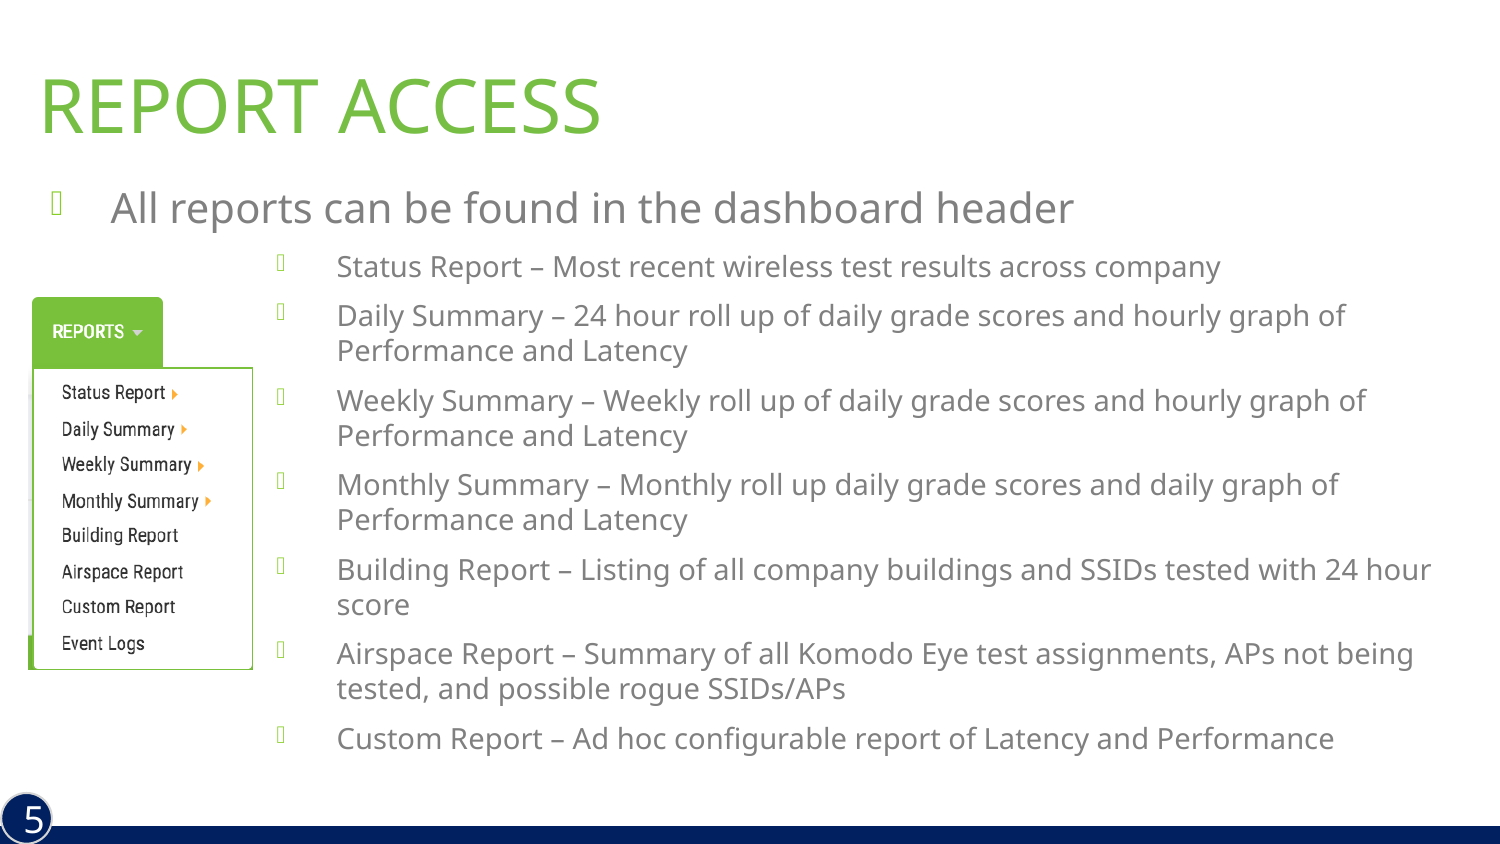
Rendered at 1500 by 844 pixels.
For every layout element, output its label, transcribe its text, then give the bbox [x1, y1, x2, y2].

text_box 5 [0, 791, 53, 834]
text_box All reports can be found in the dashboard header [38, 174, 1434, 262]
picture [27, 291, 253, 671]
title Report Access [38, 33, 1462, 175]
text_box Status Report – Most recent wireless test results across company Daily Summary – 24 hour roll up of daily grade scores and hourly graph of Performance and Latency Weekly Summary – Weekly roll up of daily grade scores and hourly graph of Performance and Latency Monthly Summary – Monthly roll up daily grade scores and daily graph of Performance and Latency Building Report – Listing of all company buildings and SSIDs tested with 24 hour score Airspace Report – Summary of all Komodo Eye test assignments, APs not being tested, and possible rogue SSIDs/APs Custom Report – Ad hoc configurable report of Latency and Performance [264, 240, 1434, 803]
